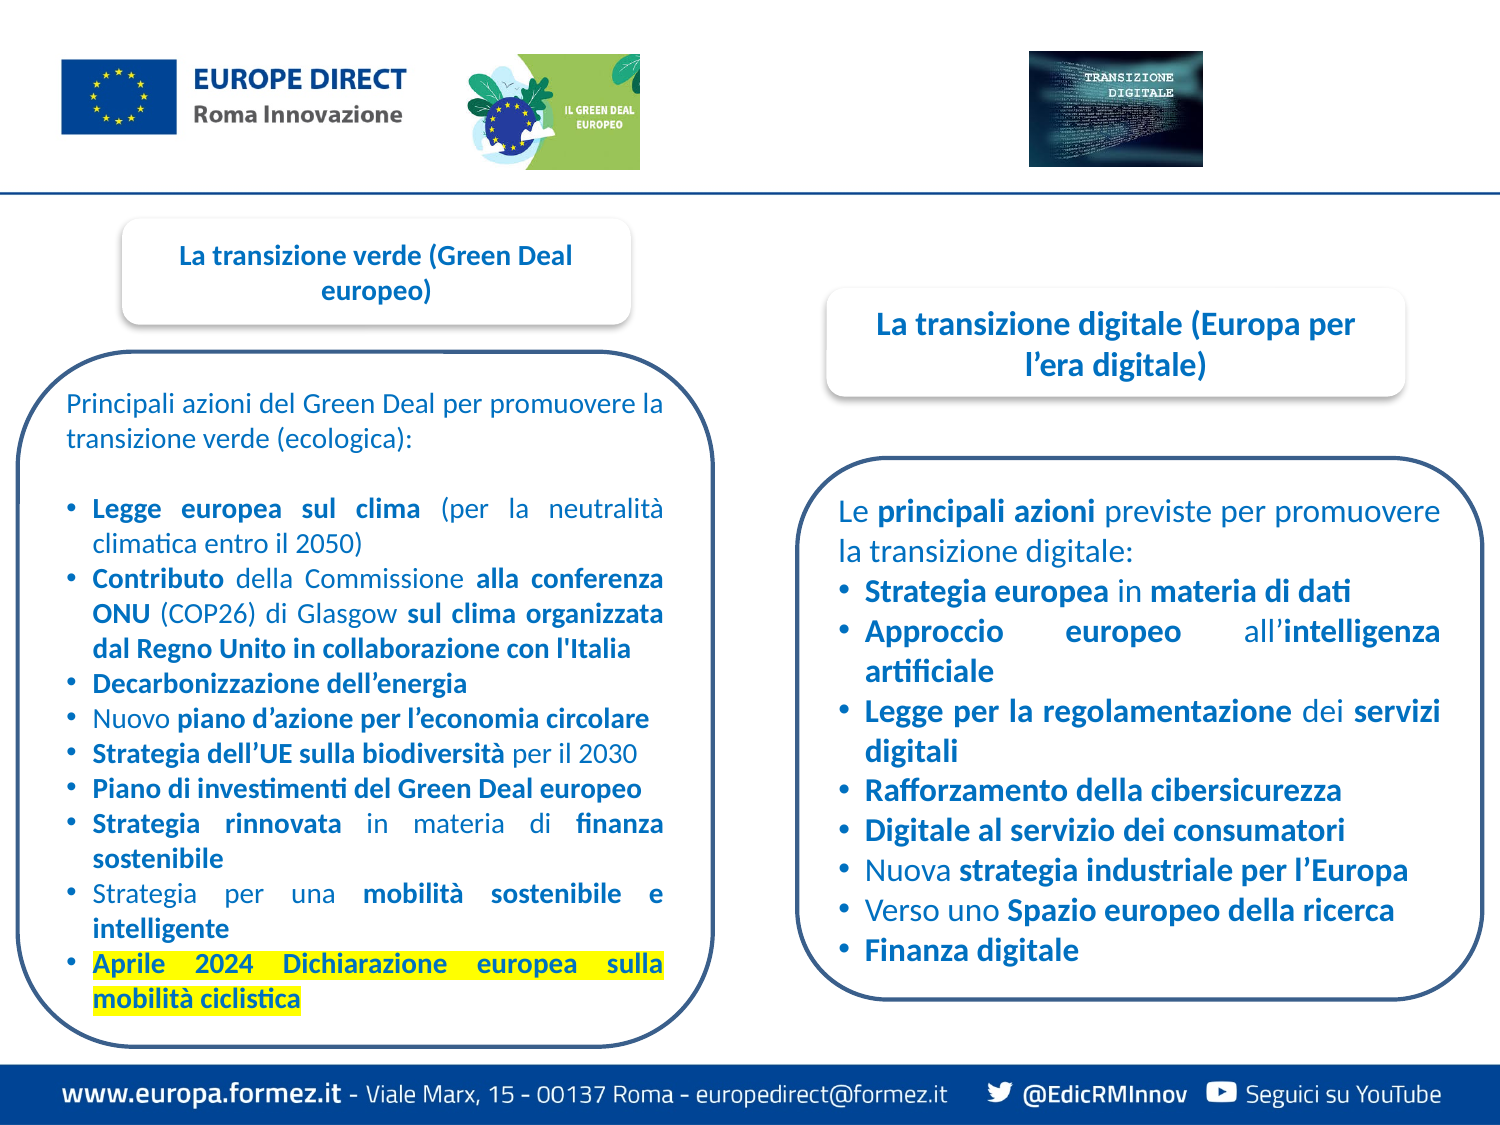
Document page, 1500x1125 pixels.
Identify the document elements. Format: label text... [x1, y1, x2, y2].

text_box Principali azioni del Green Deal per promuovere la transizione verde (ecologica): Legge europea sul clima (per la neutralità climatica entro il 2050) Contributo della Commissione alla conferenza ONU (COP26) di Glasgow sul clima organizzata dal Regno Unito in collaborazione con l'Italia Decarbonizzazione dell’energia Nuovo piano d’azione per l’economia circolare Strategia dell’UE sulla biodiversità per il 2030 Piano di investimenti del Green Deal europeo Strategia rinnovata in materia di finanza sostenibile Strategia per una mobilità sostenibile e intelligente Aprile 2024 Dichiarazione europea sulla mobilità ciclistica [15, 349, 715, 1049]
text_box La transizione digitale (Europa per l’era digitale) [824, 285, 1408, 399]
picture [0, 0, 1500, 1125]
text_box Le principali azioni previste per promuovere la transizione digitale: Strategia europea in materia di dati Approccio europeo all’intelligenza artificiale Legge per la regolamentazione dei servizi digitali Rafforzamento della cibersicurezza Digitale al servizio dei consumatori Nuova strategia industriale per l’Europa Verso uno Spazio europeo della ricerca Finanza digitale [795, 455, 1485, 1002]
text_box La transizione verde (Green Deal europeo) [120, 216, 633, 327]
